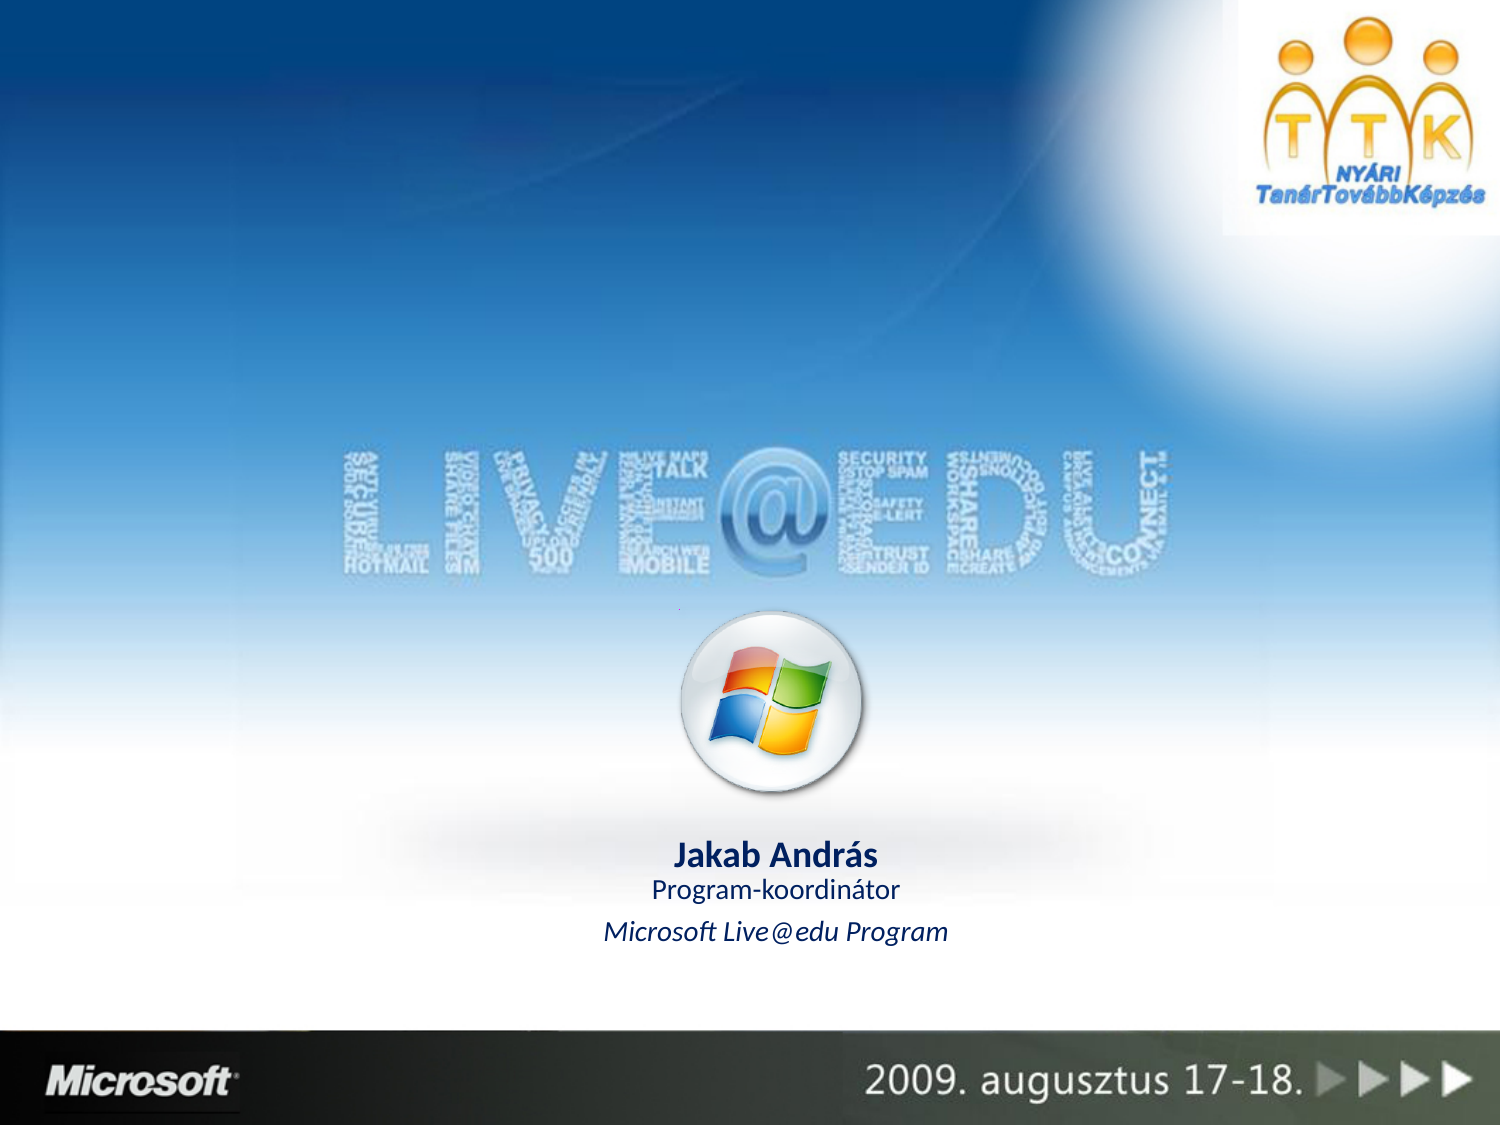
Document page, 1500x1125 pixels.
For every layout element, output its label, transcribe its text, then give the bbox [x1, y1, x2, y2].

table_header Jakab András Program-koordinátor Microsoft Live@edu Program [504, 832, 1049, 956]
picture [0, 0, 1500, 1125]
